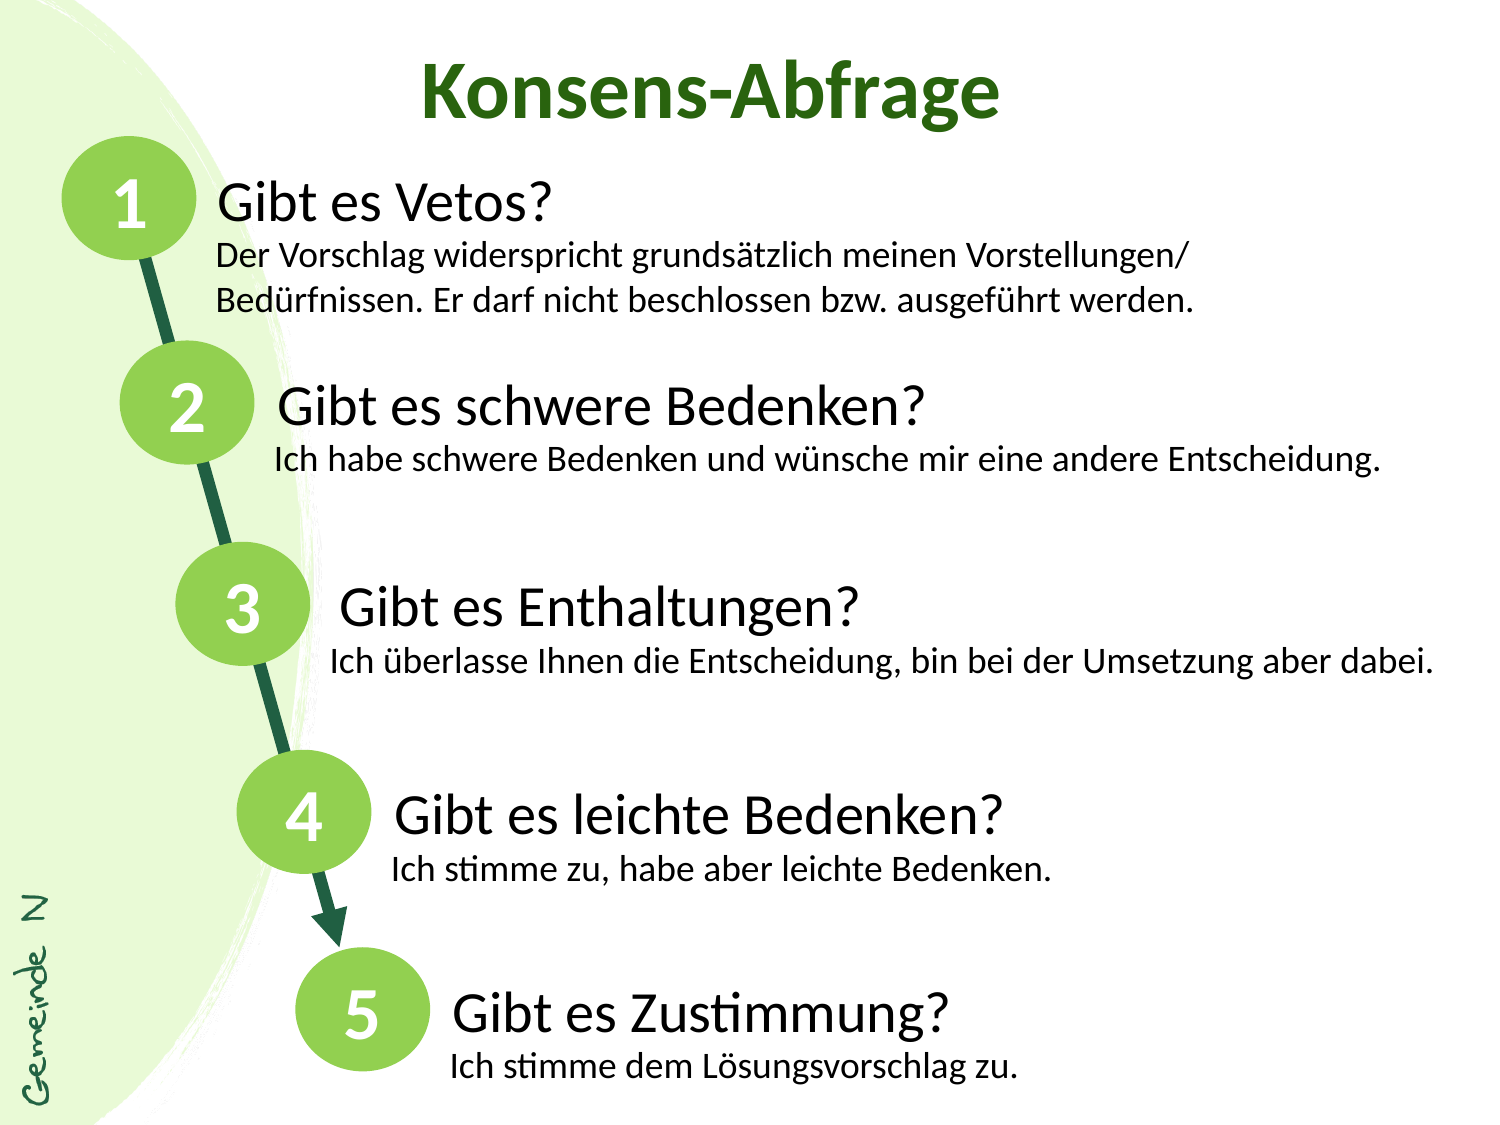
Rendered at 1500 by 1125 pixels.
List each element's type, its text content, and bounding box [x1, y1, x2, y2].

text_box Gibt es Enthaltungen? [340, 560, 877, 628]
text_box Ich stimme dem Lösungsvorschlag zu. [434, 1033, 1500, 1094]
picture [0, 0, 322, 1125]
text_box Gibt es leichte Bedenken? [379, 768, 1021, 836]
text_box 4 [340, 758, 373, 866]
text_box Gibt es Vetos? [340, 155, 570, 222]
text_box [116, 155, 340, 948]
text_box Gibt es schwere Bedenken? [340, 359, 943, 427]
text_box Gibt es Zustimmung? [438, 966, 967, 1033]
text_box Der Vorschlag widerspricht grundsätzlich meinen Vorstellungen/ Bedürfnissen. Er darf nicht beschlossen bzw. ausgeführt werden. [340, 222, 1289, 373]
text_box 5 [322, 946, 432, 1073]
text_box Ich habe schwere Bedenken und wünsche mir eine andere Entscheidung. [340, 427, 1474, 487]
text_box Ich überlasse Ihnen die Entscheidung, bin bei der Umsetzung aber dabei. [340, 628, 1500, 689]
text_box Konsens-Abfrage [406, 28, 1017, 143]
text_box Ich stimme zu, habe aber leichte Bedenken. [376, 836, 1464, 897]
